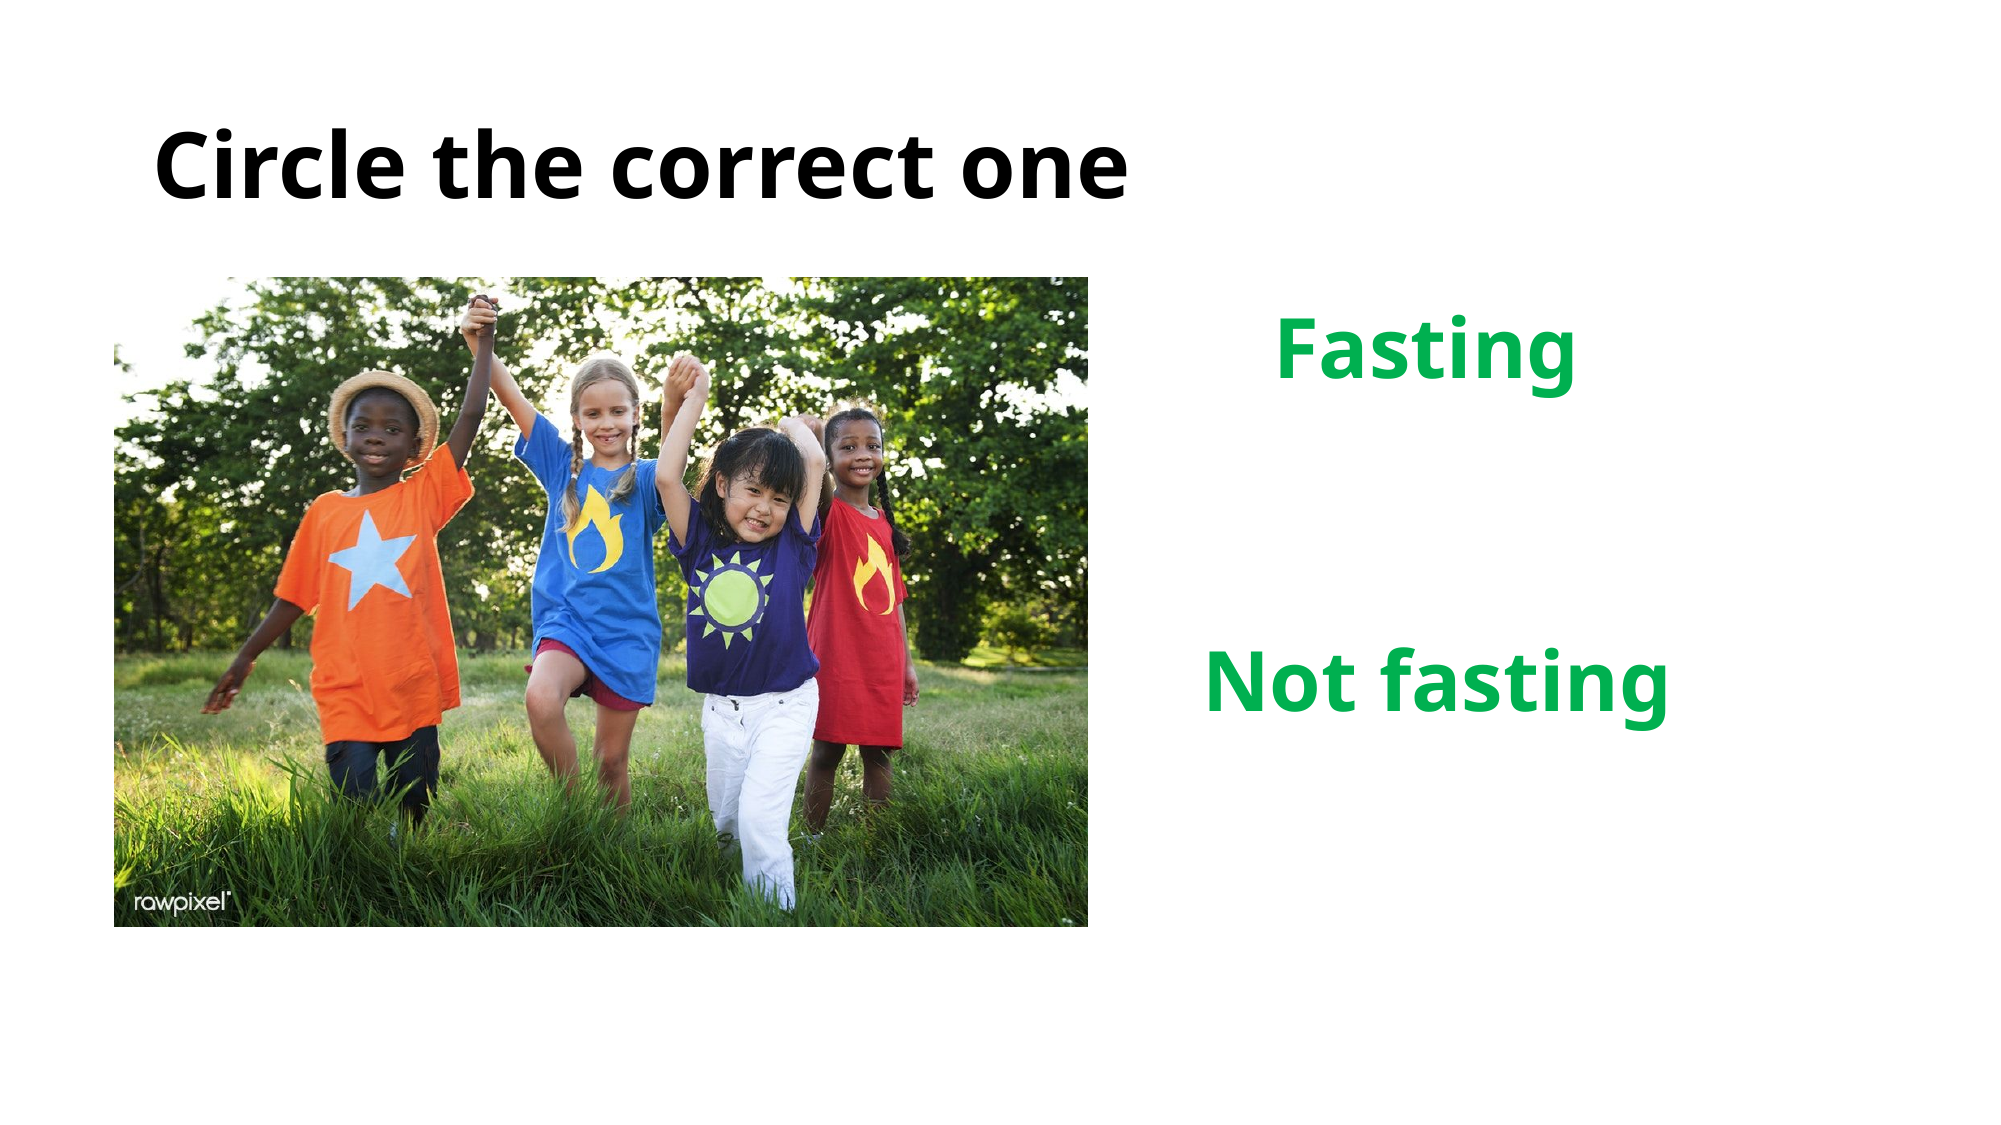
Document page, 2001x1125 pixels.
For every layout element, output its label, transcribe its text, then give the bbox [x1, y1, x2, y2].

title Circle the correct one [137, 59, 1863, 278]
list Fasting Not fasting [1012, 299, 1863, 1014]
picture [114, 277, 1088, 927]
